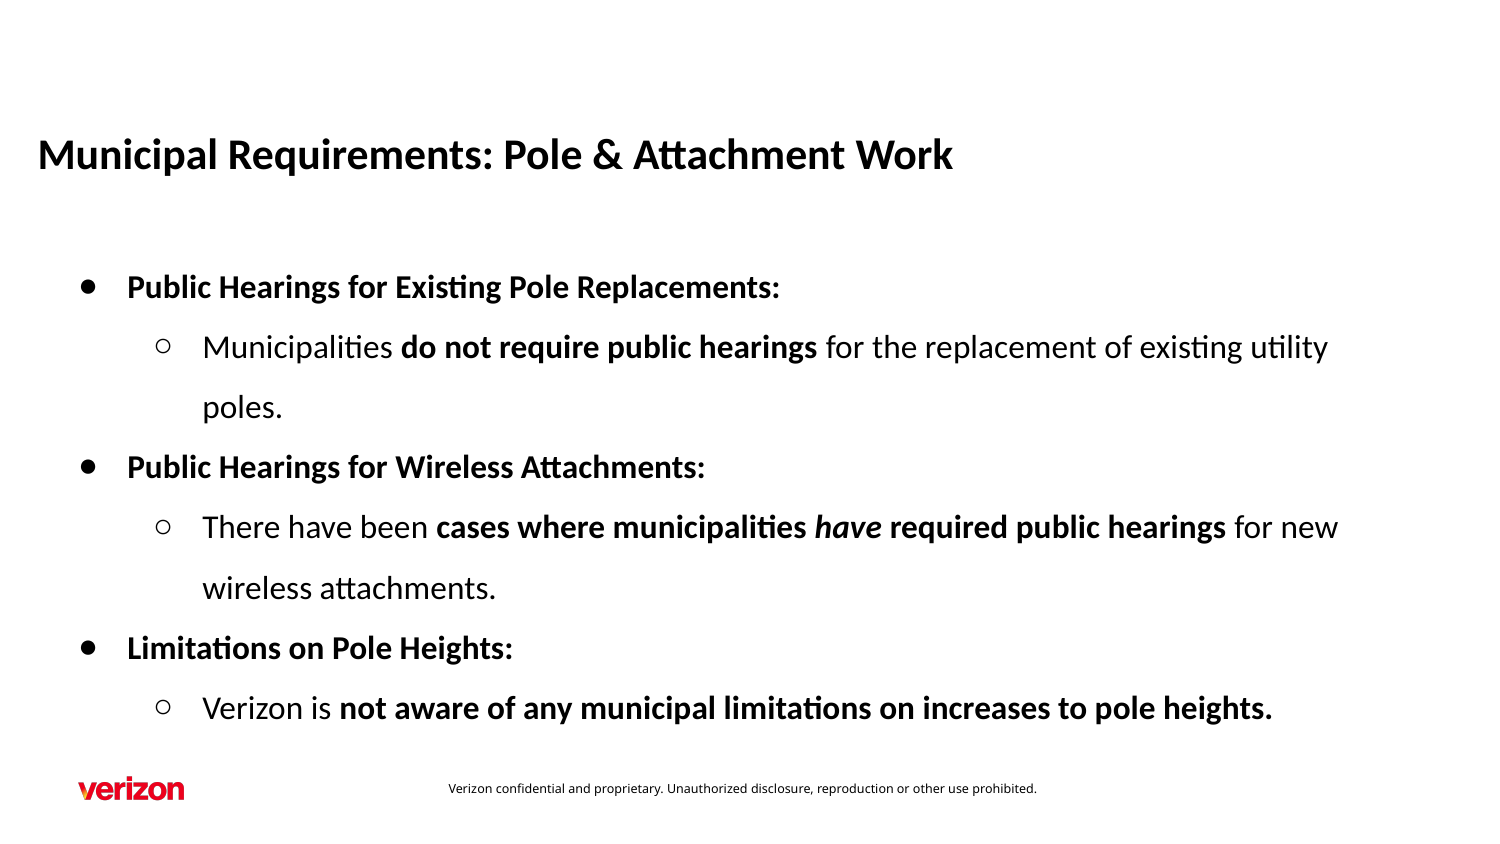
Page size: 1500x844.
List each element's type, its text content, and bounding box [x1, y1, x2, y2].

list Public Hearings for Existing Pole Replacements: Municipalities do not require public hearings for the replacement of existing utility poles. Public Hearings for Wireless Attachments: There have been cases where municipalities have required public hearings for new wireless attachments. Limitations on Pole Heights: Verizon is not aware of any municipal limitations on increases to pole heights. [52, 244, 1403, 766]
title Municipal Requirements: Pole & Attachment Work [37, 131, 1319, 263]
picture [61, 766, 201, 817]
